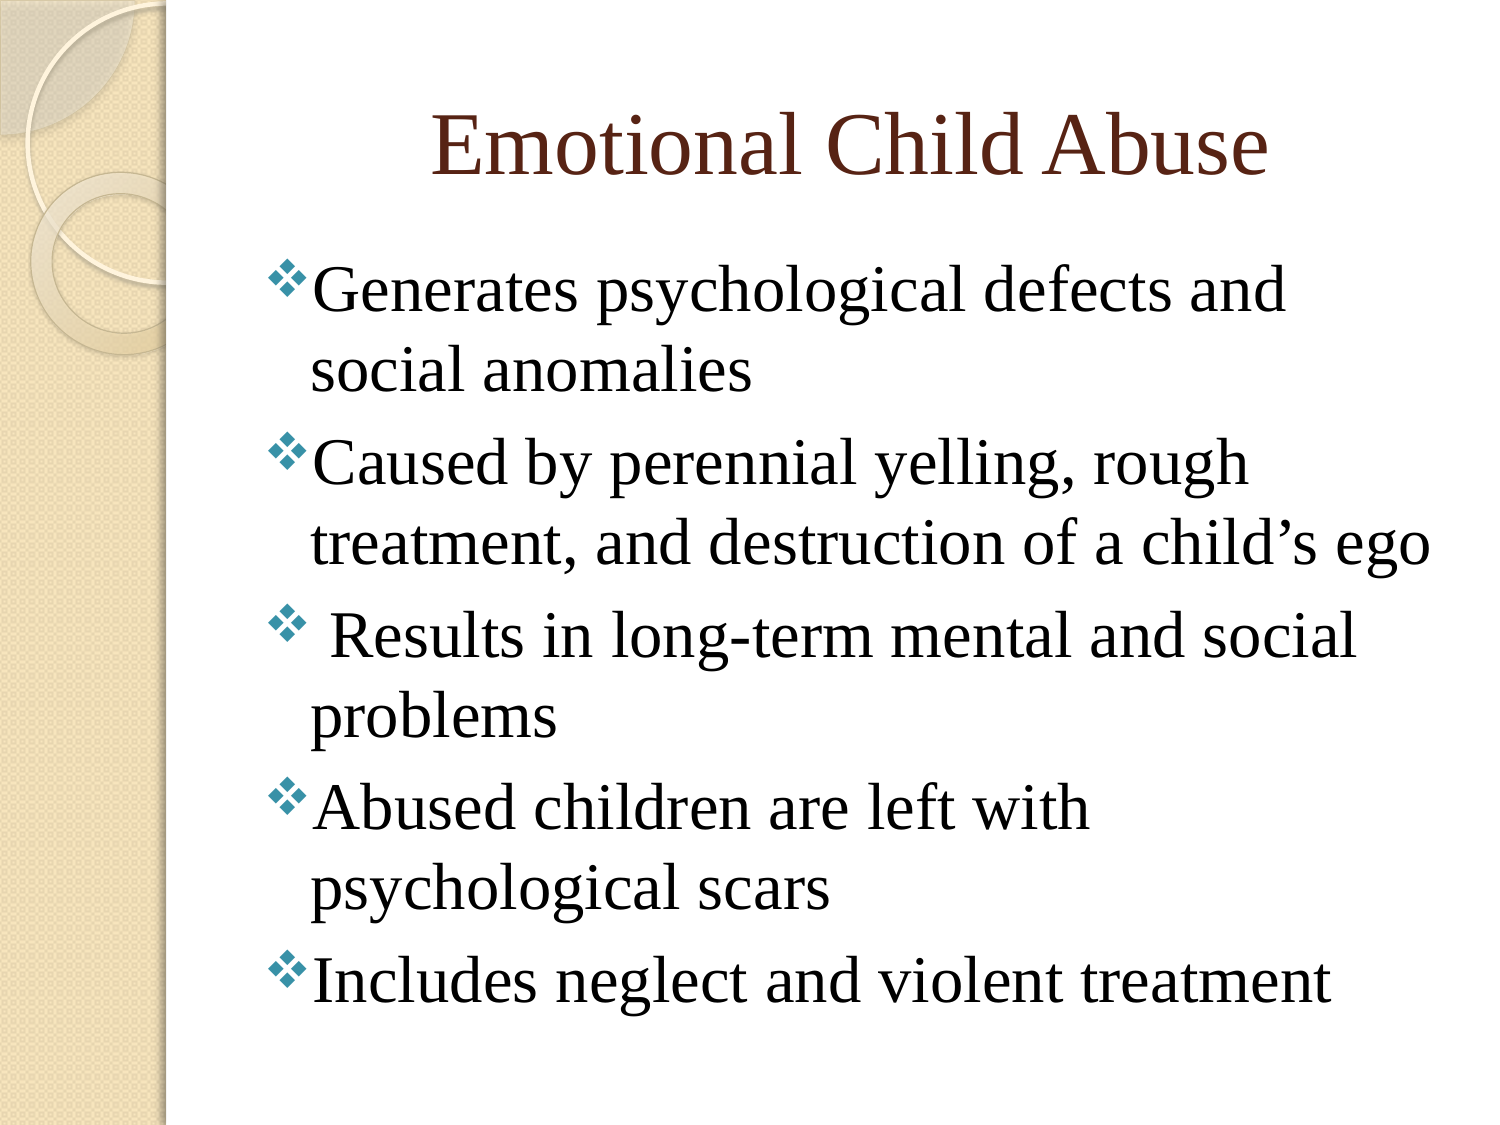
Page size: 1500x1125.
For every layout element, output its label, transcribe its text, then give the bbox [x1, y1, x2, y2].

title Emotional Child Abuse [235, 45, 1466, 233]
list Generates psychological defects and social anomalies Caused by perennial yelling, rough treatment, and destruction of a child’s ego Results in long-term mental and social problems Abused children are left with psychological scars Includes neglect and violent treatment [235, 237, 1466, 1025]
